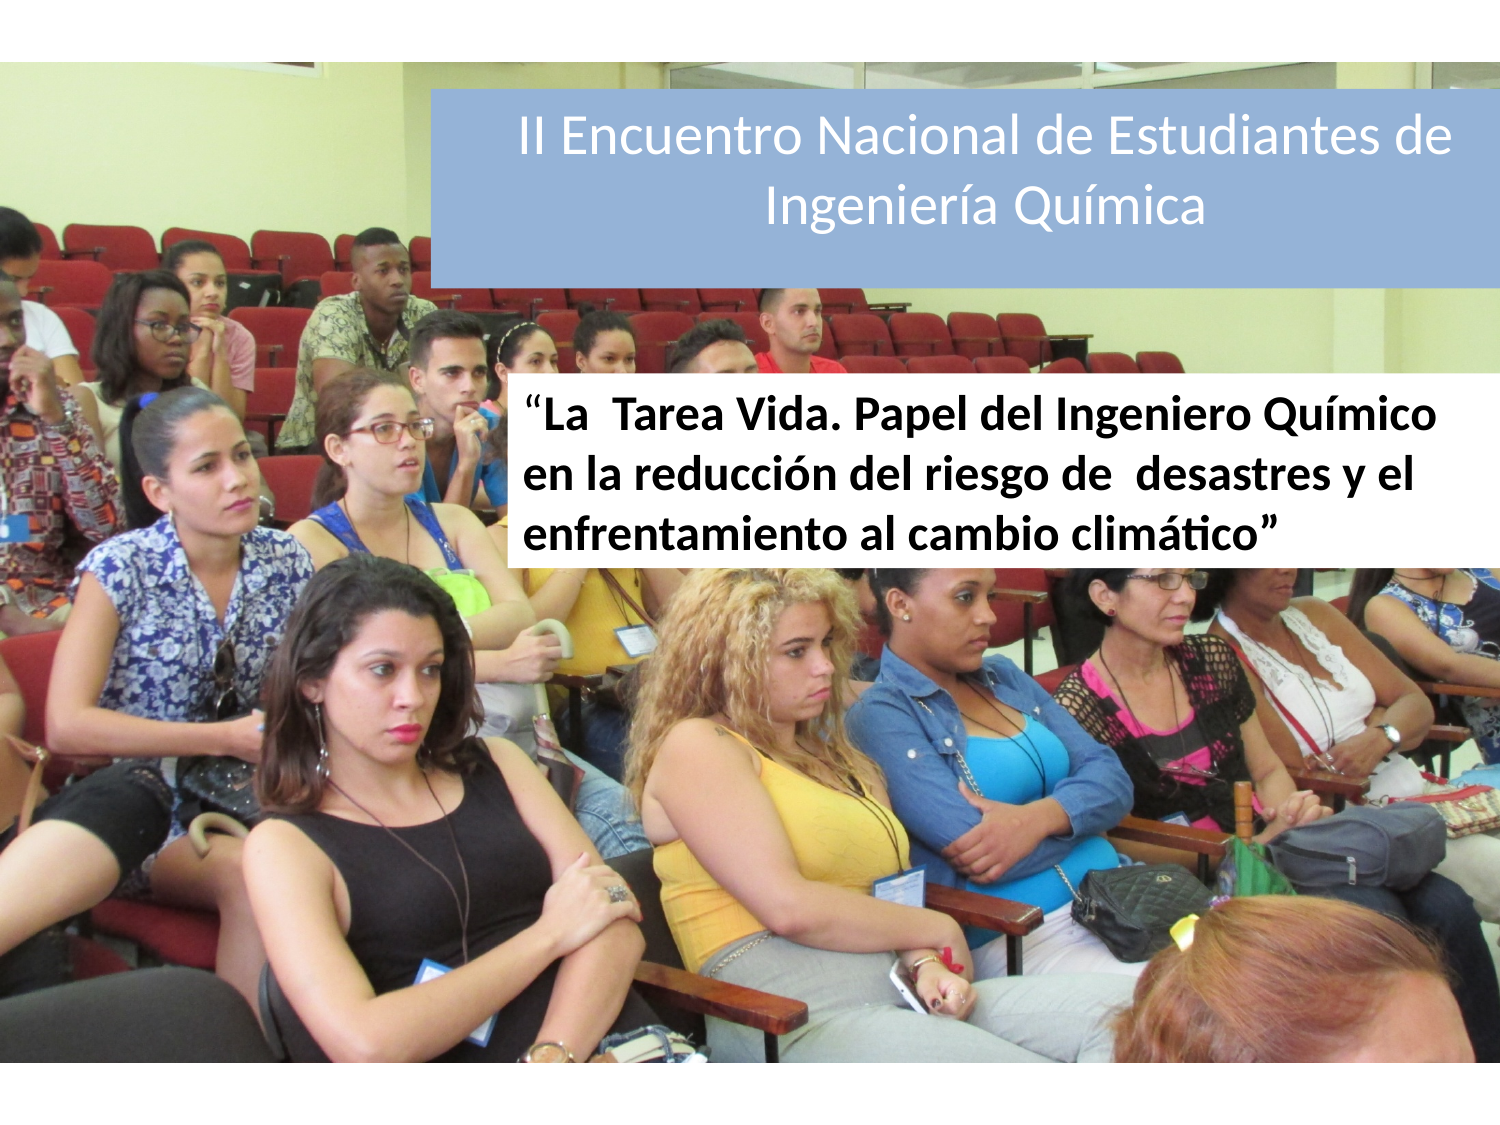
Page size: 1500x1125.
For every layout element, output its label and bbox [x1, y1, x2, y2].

picture [0, 62, 1500, 1063]
